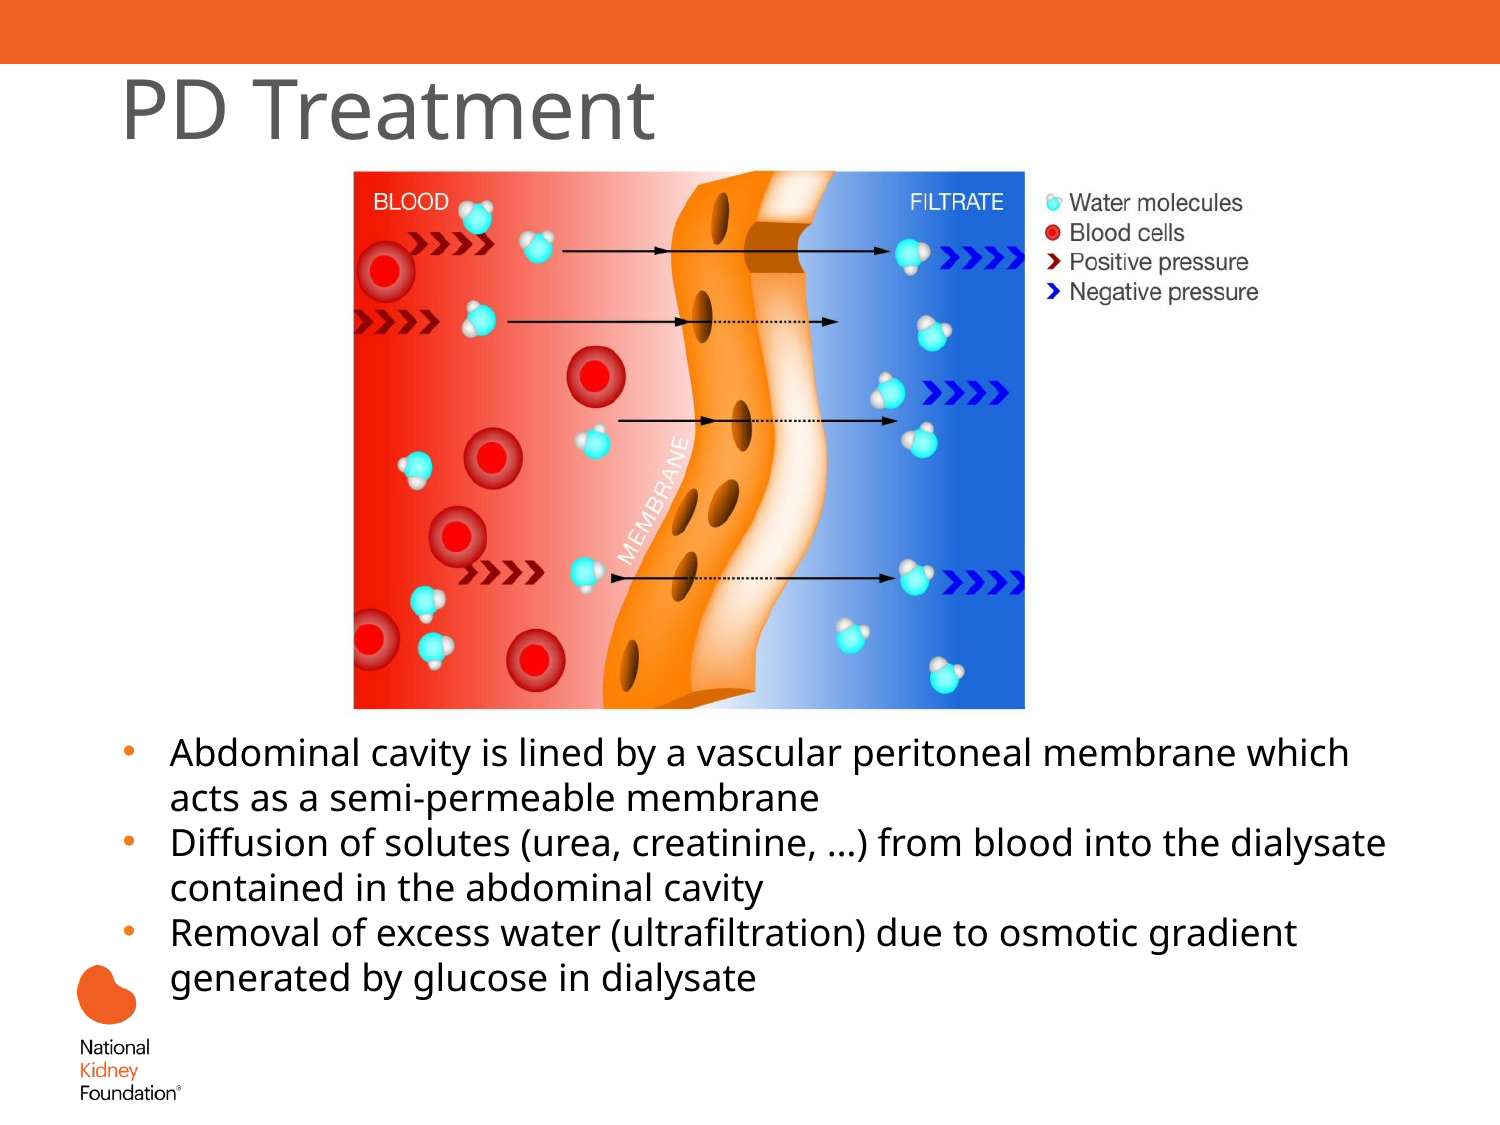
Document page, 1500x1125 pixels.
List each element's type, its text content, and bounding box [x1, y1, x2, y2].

text_box Abdominal cavity is lined by a vascular peritoneal membrane which acts as a semi-permeable membrane Diffusion of solutes (urea, creatinine, …) from blood into the dialysate contained in the abdominal cavity Removal of excess water (ultrafiltration) due to osmotic gradient generated by glucose in dialysate [107, 721, 1442, 1006]
picture [77, 965, 181, 1100]
picture [345, 160, 1266, 719]
title PD Treatment [119, 56, 1395, 213]
